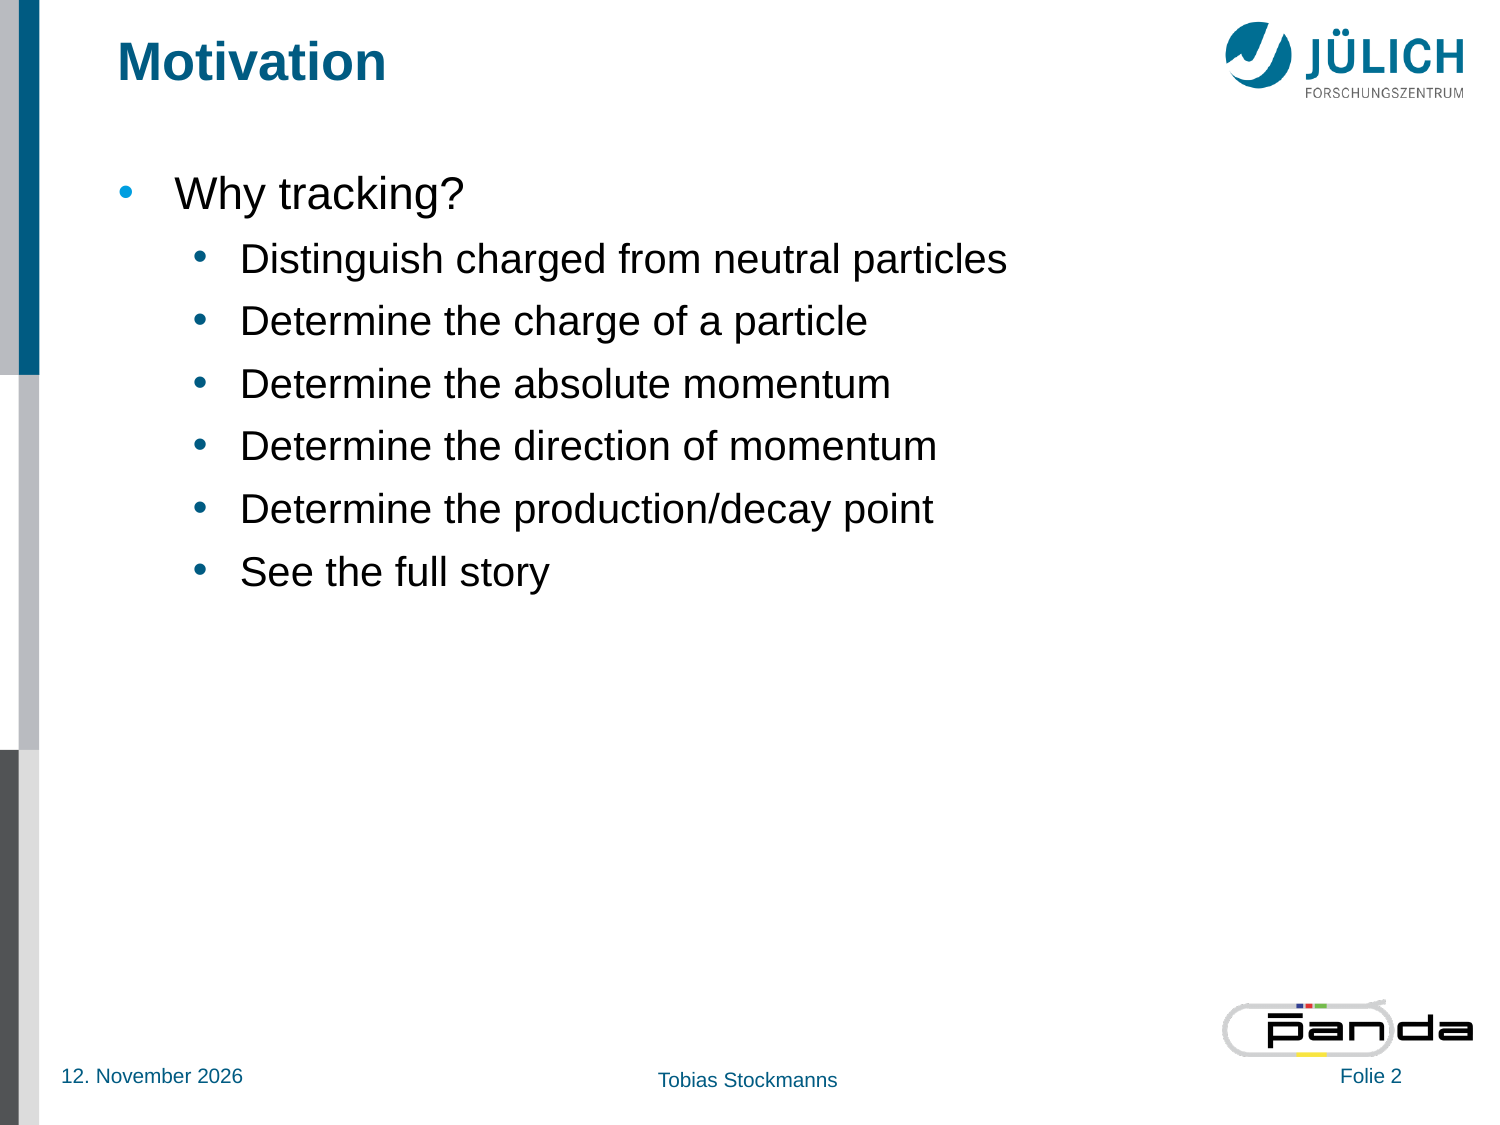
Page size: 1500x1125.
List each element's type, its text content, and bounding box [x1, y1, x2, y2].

title Motivation [116, 11, 1208, 106]
picture [1224, 20, 1463, 98]
list Why tracking? Distinguish charged from neutral particles Determine the charge of a particle Determine the absolute momentum Determine the direction of momentum Determine the production/decay point See the full story [117, 163, 1394, 988]
picture [1222, 999, 1473, 1057]
